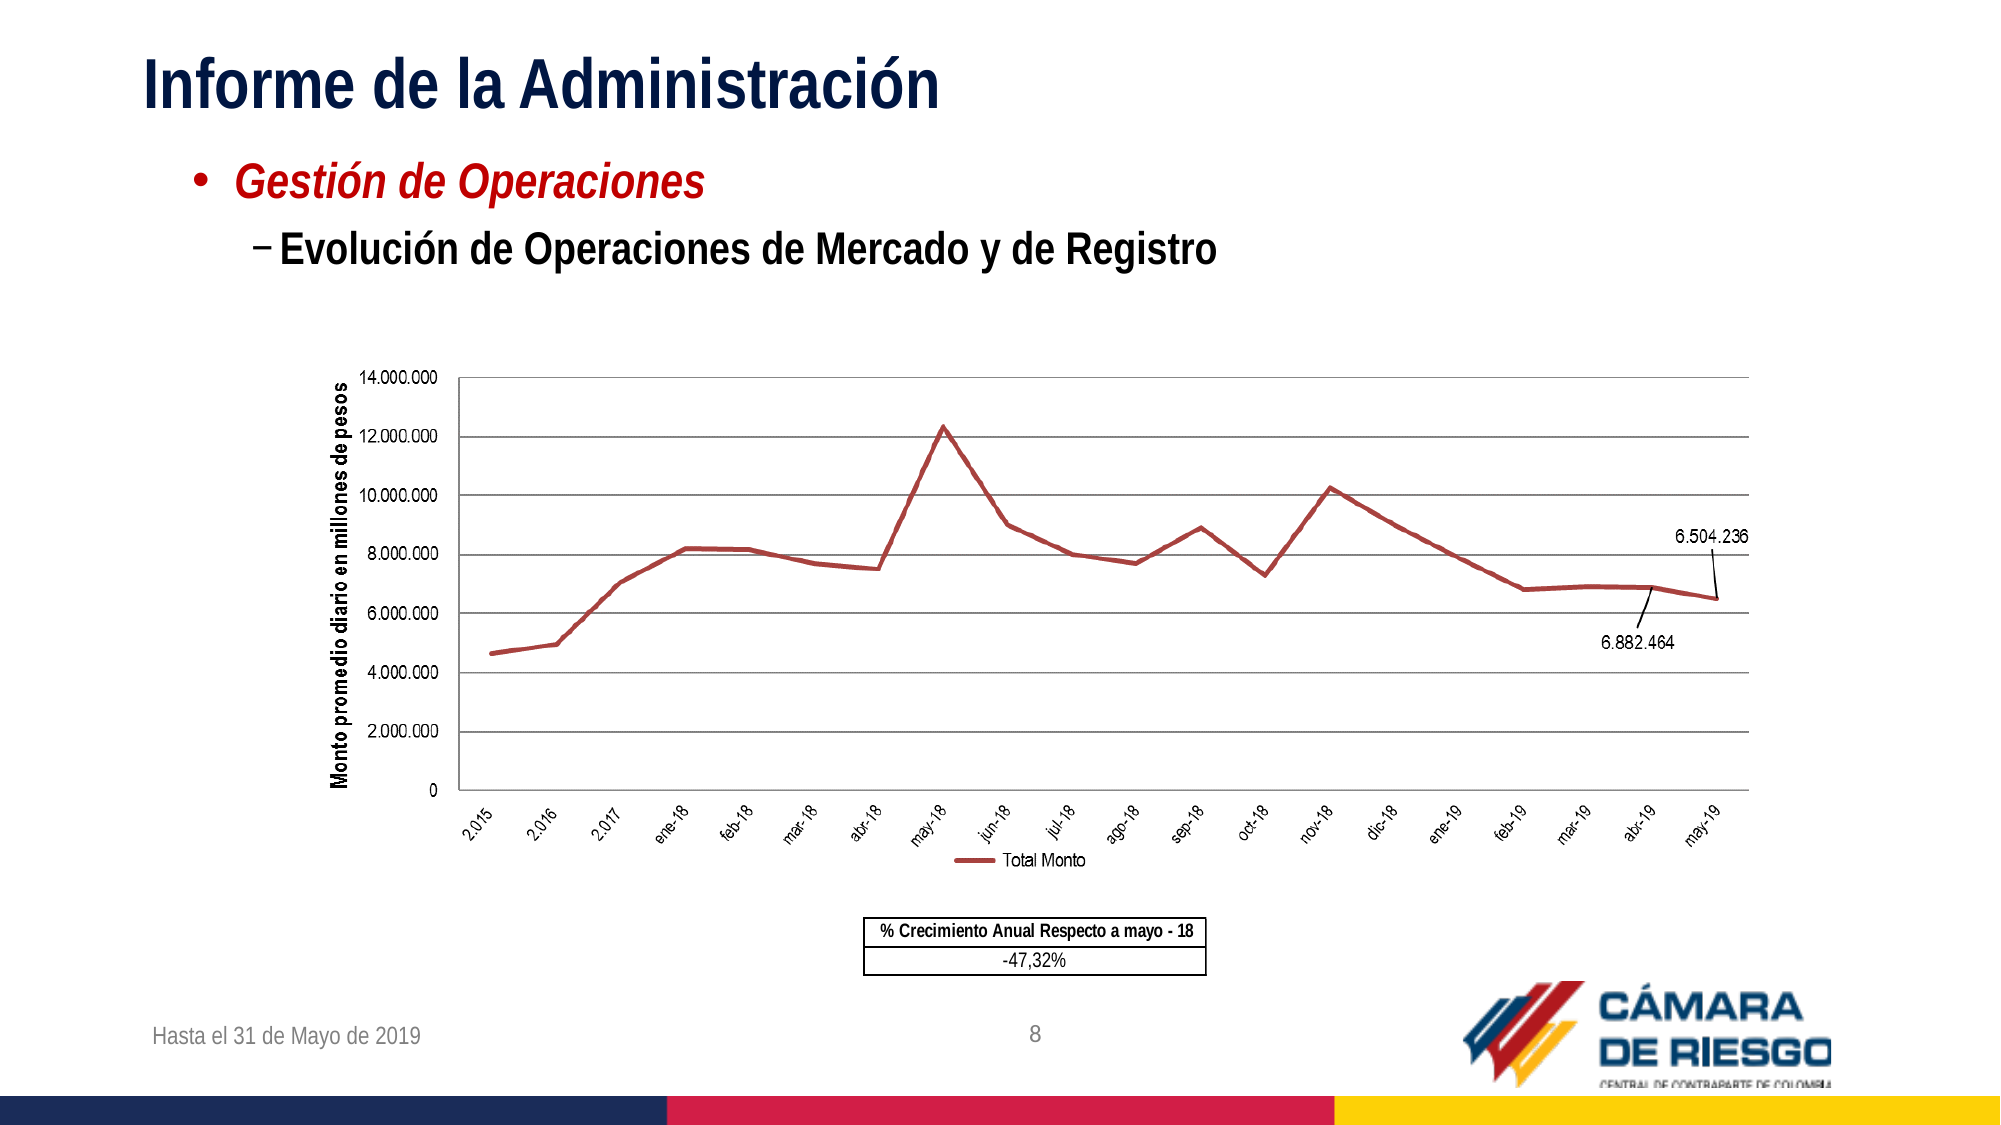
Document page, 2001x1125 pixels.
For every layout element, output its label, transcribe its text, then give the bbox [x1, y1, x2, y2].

picture [863, 917, 1209, 978]
slide_number Hasta el 31 de Mayo de 2019 [137, 1004, 588, 1065]
slide_number 8 [810, 1003, 1261, 1063]
text_box Informe de la Administración [128, 27, 1854, 143]
picture [278, 275, 1778, 892]
text_box Gestión de Operaciones Evolución de Operaciones de Mercado y de Registro [177, 147, 1465, 352]
